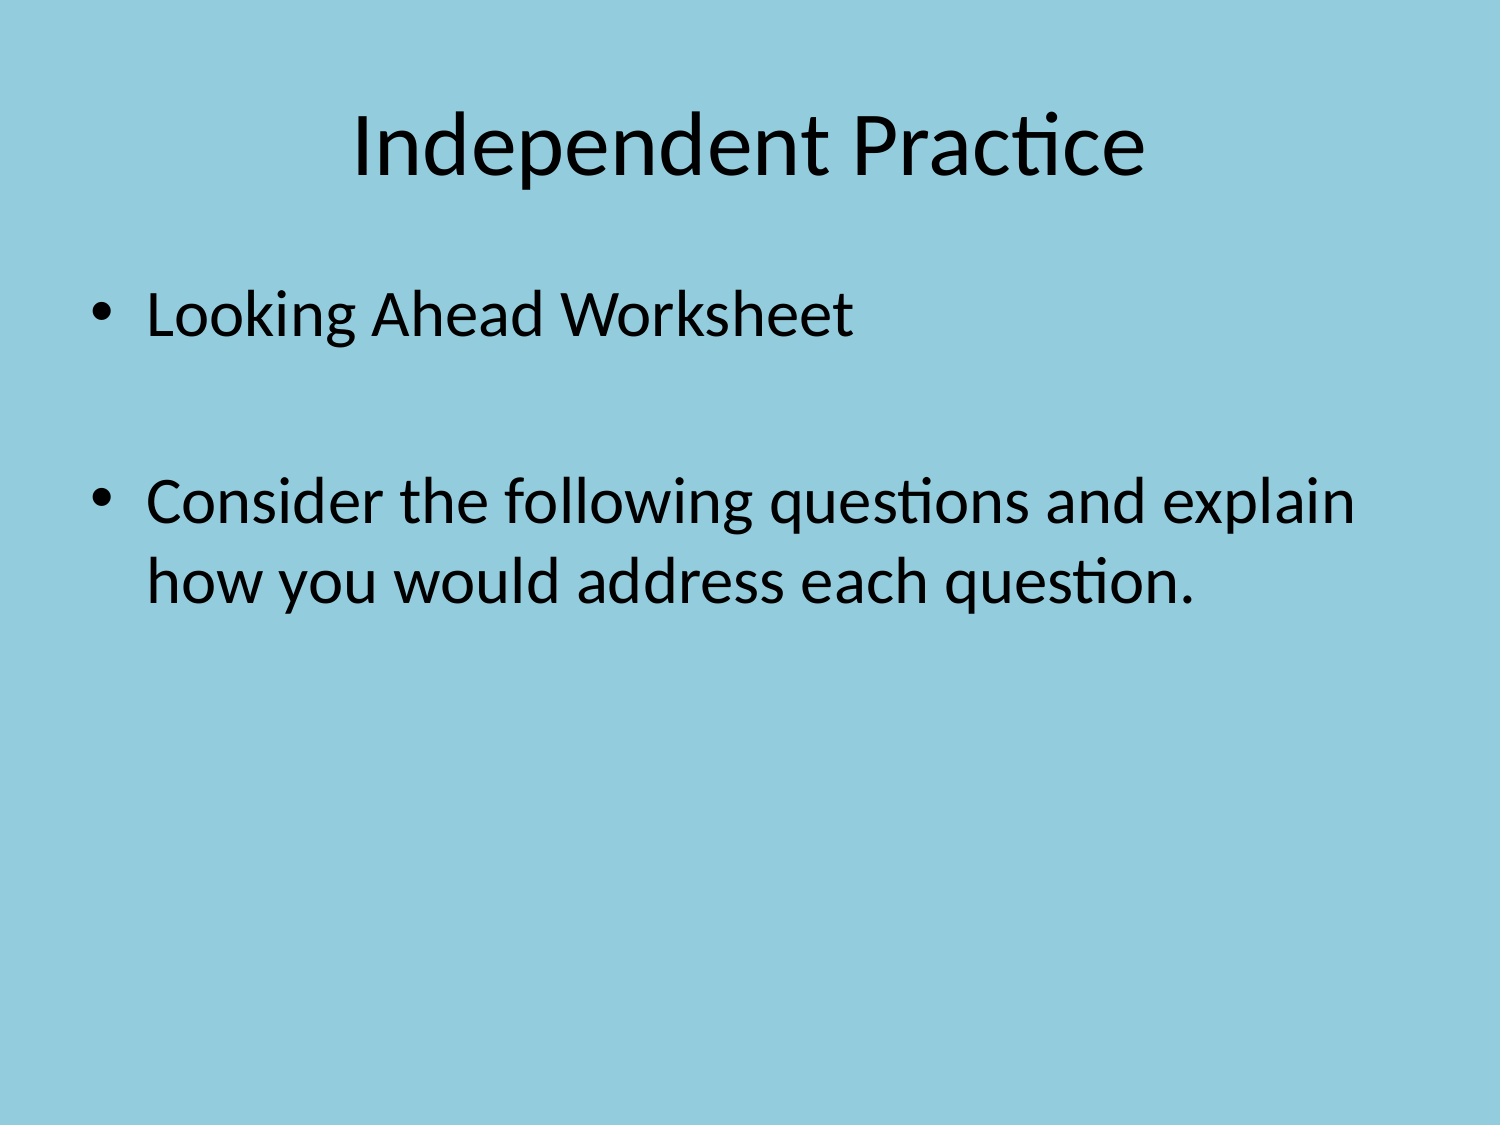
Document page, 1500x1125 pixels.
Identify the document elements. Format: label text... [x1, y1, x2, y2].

title Independent Practice [75, 45, 1425, 233]
list Looking Ahead Worksheet Consider the following questions and explain how you would address each question. [75, 262, 1425, 1005]
